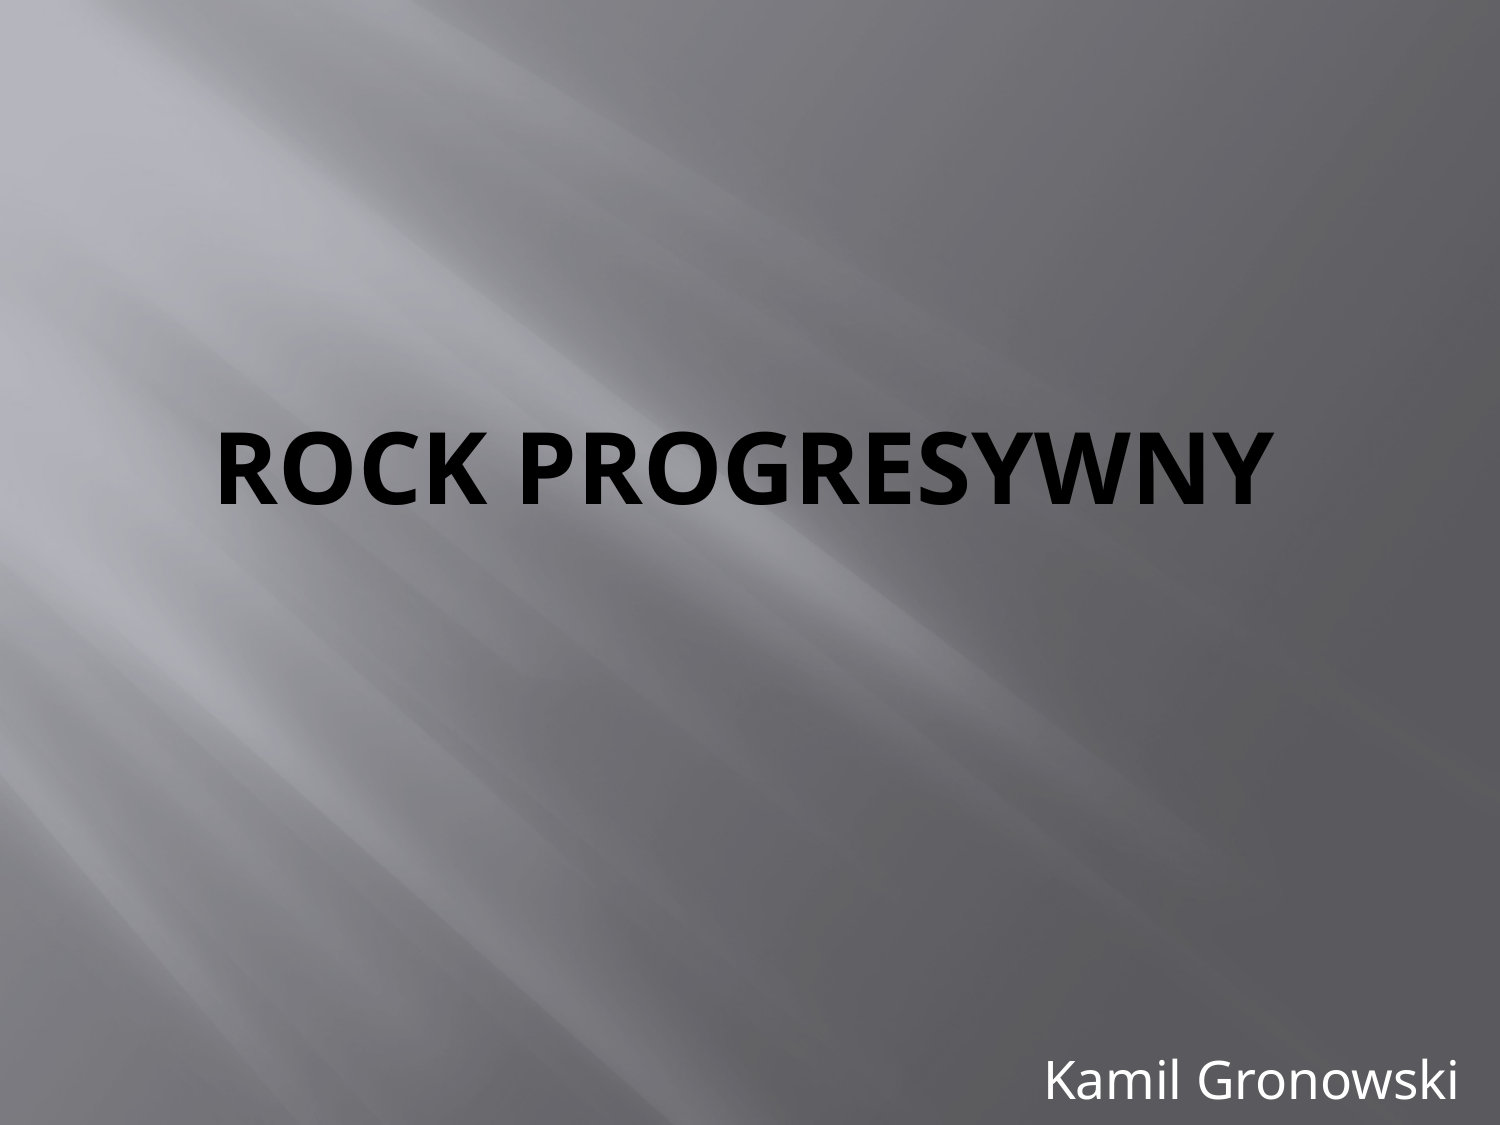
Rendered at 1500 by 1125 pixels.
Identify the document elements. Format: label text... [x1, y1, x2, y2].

title Rock Progresywny [69, 224, 1420, 525]
subtitle Kamil Gronowski [1003, 1038, 1500, 1118]
